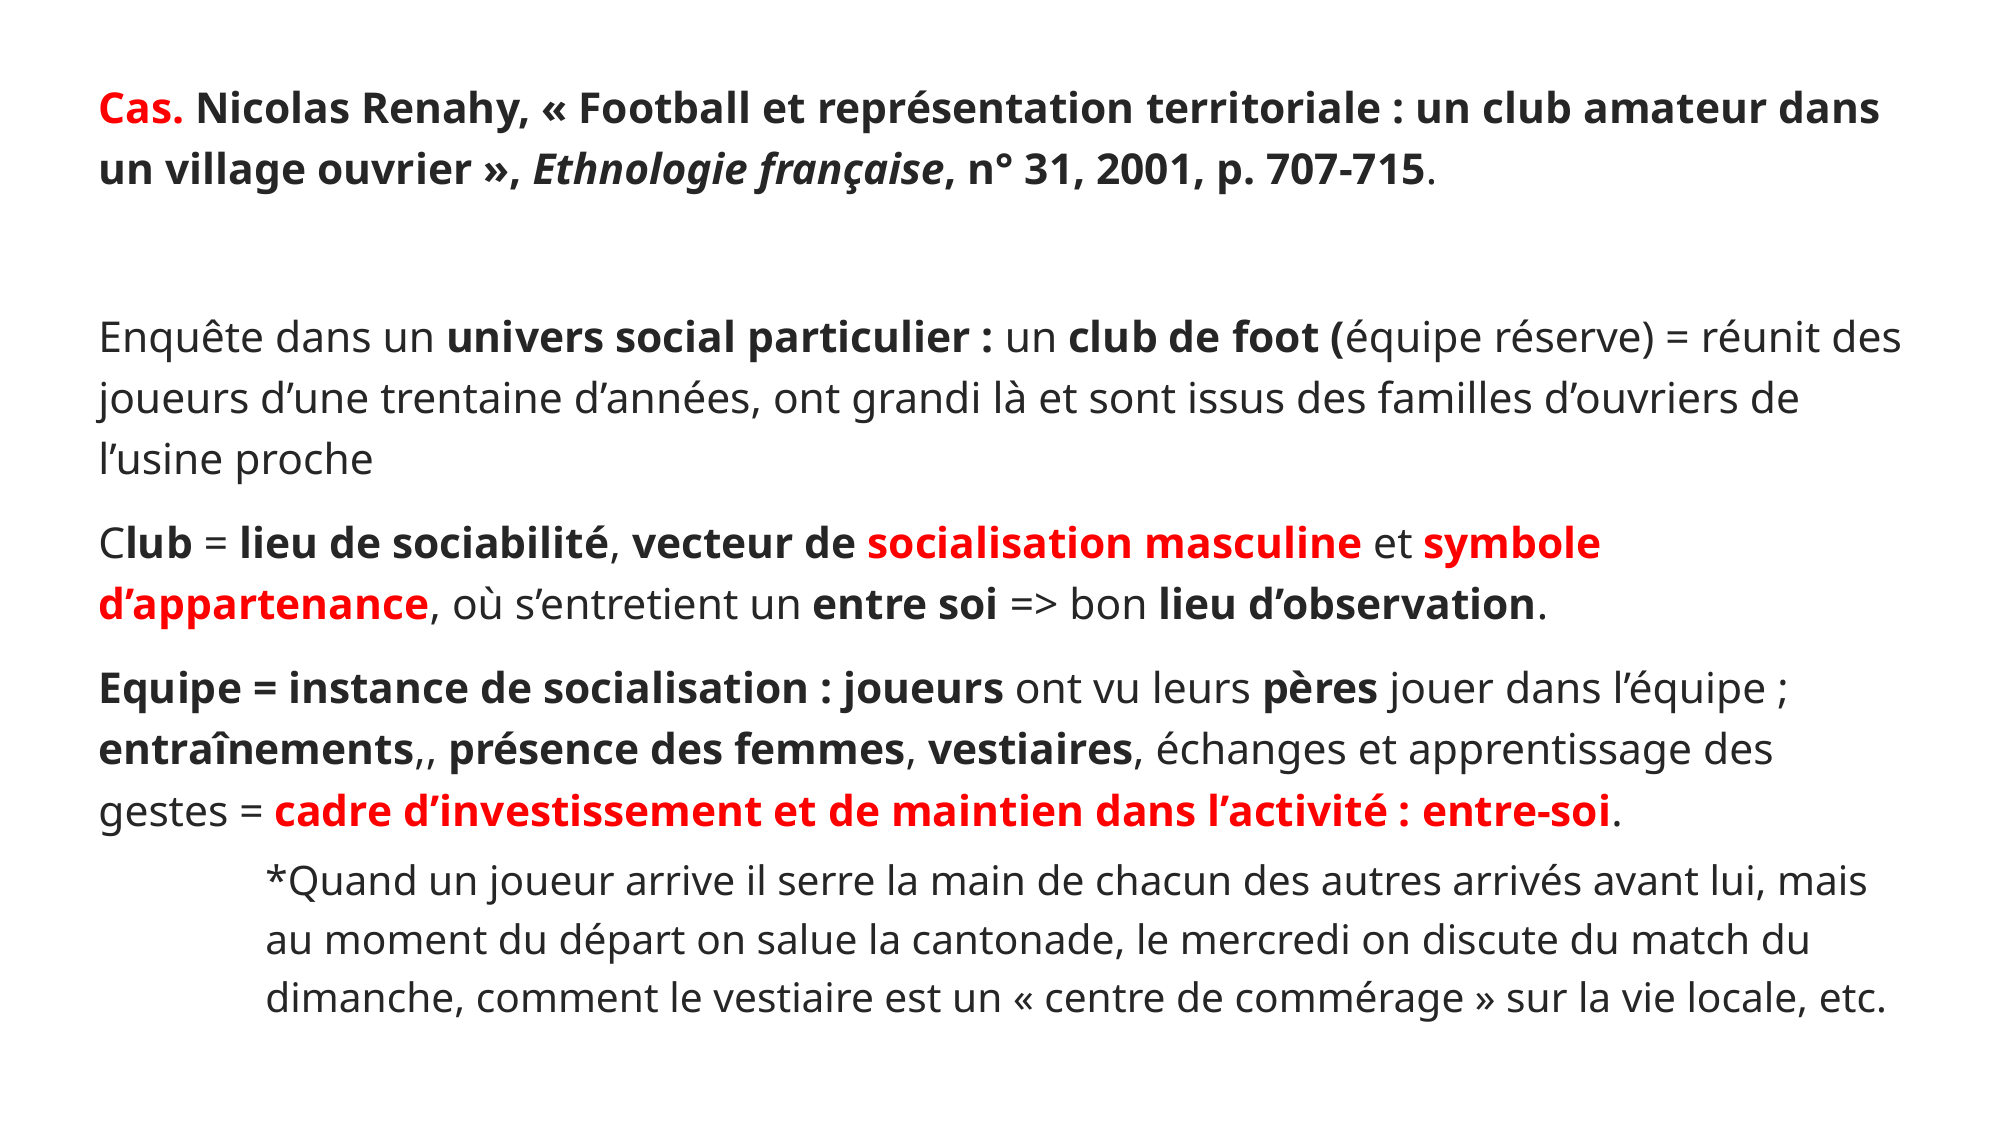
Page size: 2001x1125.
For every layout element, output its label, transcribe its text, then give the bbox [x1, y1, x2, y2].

list Cas. Nicolas Renahy, « Football et représentation territoriale : un club amateur dans un village ouvrier », Ethnologie française, n° 31, 2001, p. 707-715. Enquête dans un univers social particulier : un club de foot (équipe réserve) = réunit des joueurs d’une trentaine d’années, ont grandi là et sont issus des familles d’ouvriers de l’usine proche Club = lieu de sociabilité, vecteur de socialisation masculine et symbole d’appartenance, où s’entretient un entre soi => bon lieu d’observation. Equipe = instance de socialisation : joueurs ont vu leurs pères jouer dans l’équipe ; entraînements,, présence des femmes, vestiaires, échanges et apprentissage des gestes = cadre d’investissement et de maintien dans l’activité : entre-soi. *Quand un joueur arrive il serre la main de chacun des autres arrivés avant lui, mais au moment du départ on salue la cantonade, le mercredi on discute du match du dimanche, comment le vestiaire est un « centre de commérage » sur la vie locale, etc. [69, 63, 1918, 1083]
